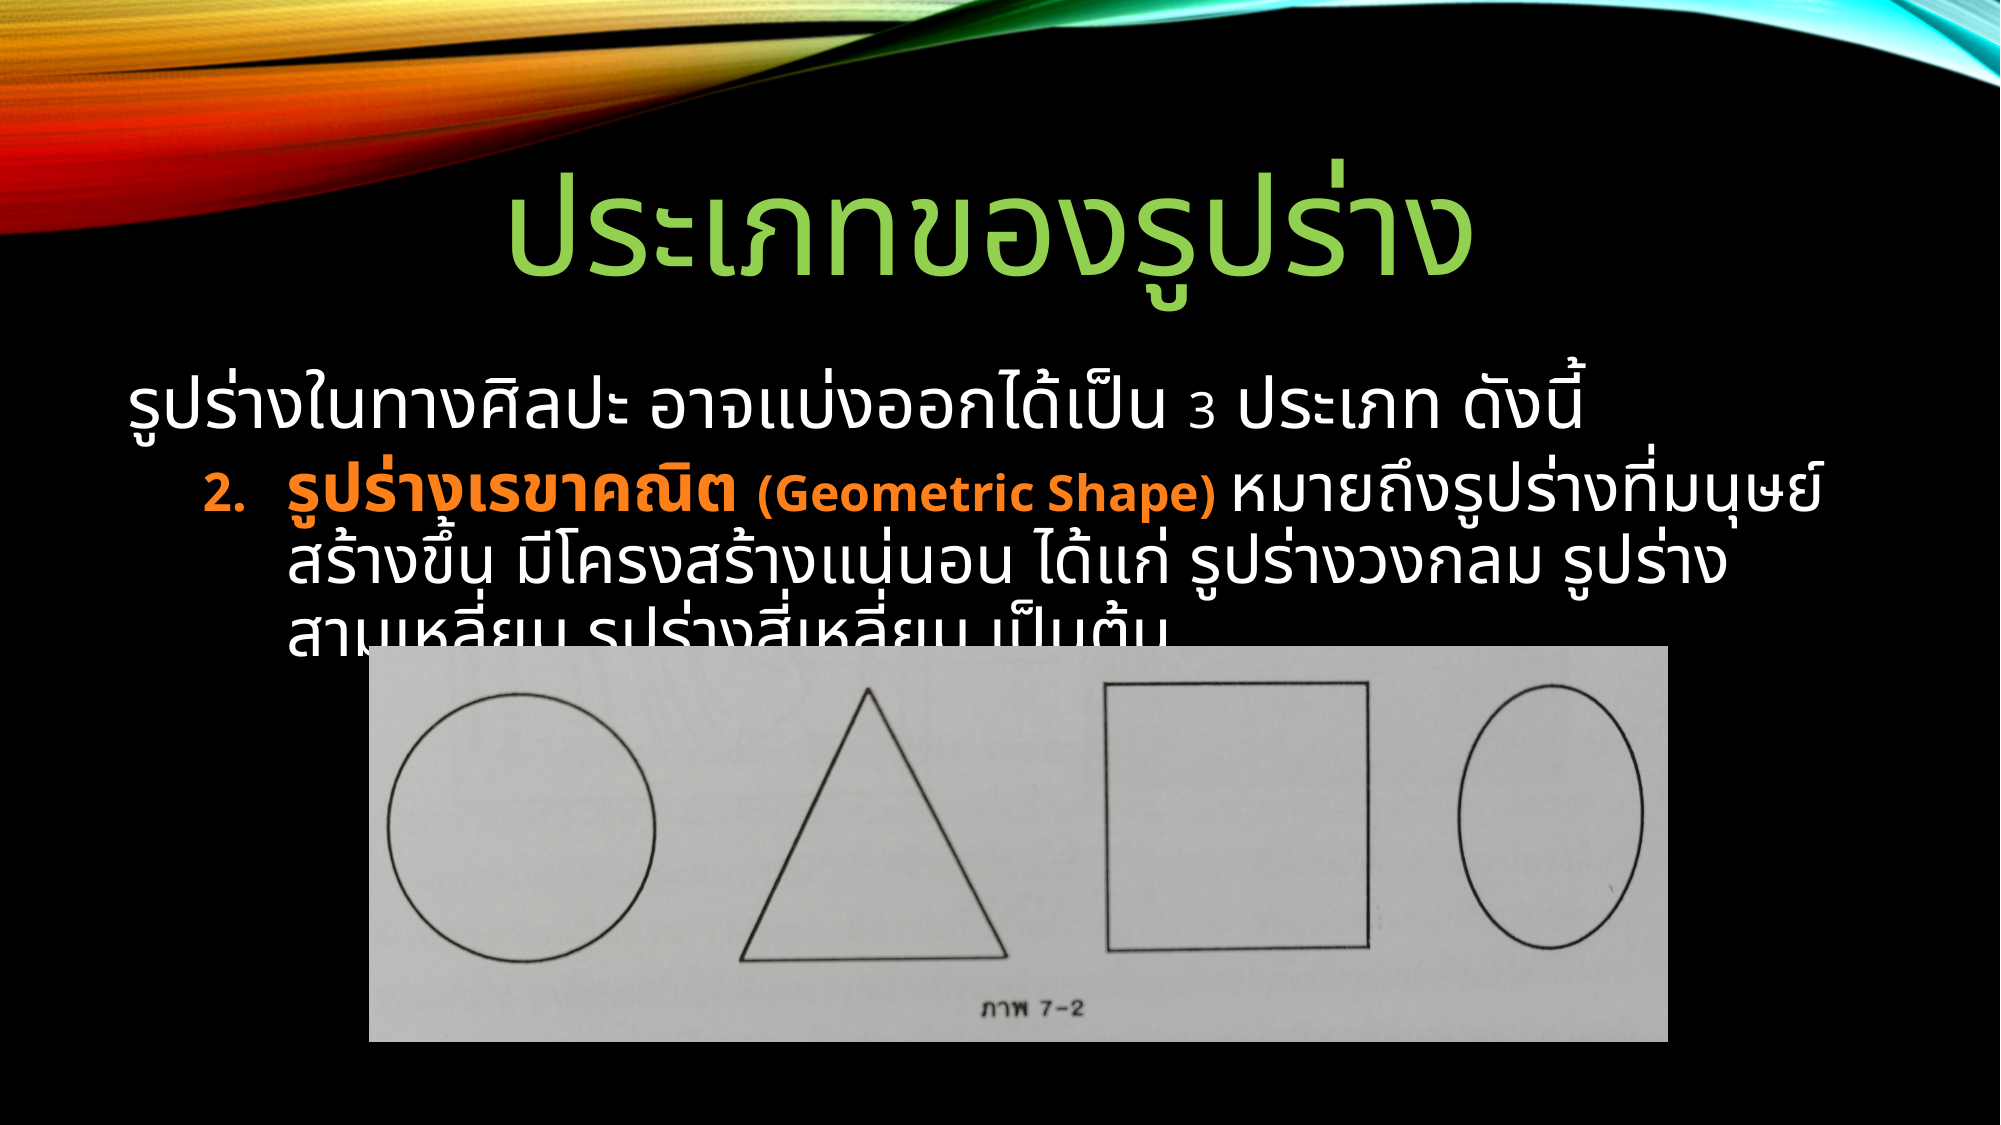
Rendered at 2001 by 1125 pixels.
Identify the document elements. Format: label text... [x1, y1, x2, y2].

picture [369, 646, 1668, 1043]
picture [0, 0, 2000, 237]
list รูปร่างในทางศิลปะ อาจแบ่งออกได้เป็น 3 ประเภท ดังนี้ รูปร่างเรขาคณิต (Geometric Shape) หมายถึงรูปร่างที่มนุษย์สร้างขึ้น มีโครงสร้างแน่นอน ได้แก่ รูปร่างวงกลม รูปร่างสามเหลี่ยม รูปร่างสี่เหลี่ยม เป็นต้น [112, 360, 1888, 1080]
title ประเภทของรูปร่าง [93, 125, 1888, 338]
